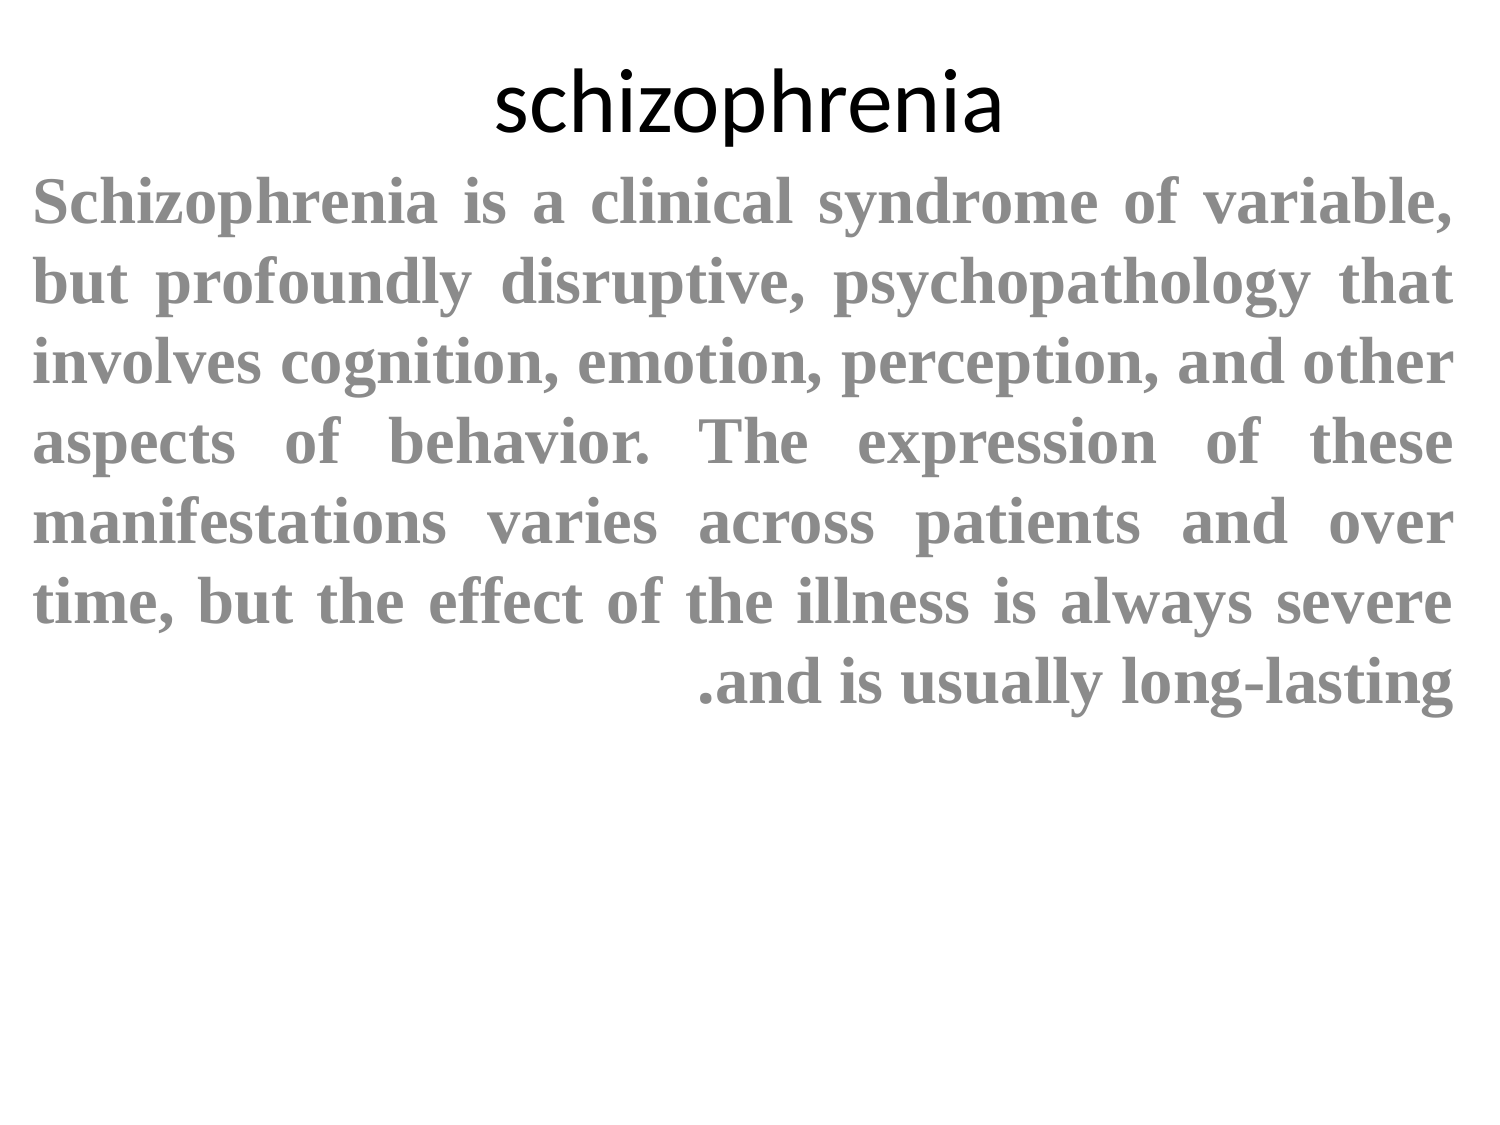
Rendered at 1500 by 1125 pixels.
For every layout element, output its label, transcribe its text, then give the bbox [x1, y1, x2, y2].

subtitle Schizophrenia is a clinical syndrome of variable, but profoundly disruptive, psychopathology that involves cognition, emotion, perception, and other aspects of behavior. The expression of these manifestations varies across patients and over time, but the effect of the illness is always severe and is usually long-lasting. [17, 149, 1471, 1083]
title schizophrenia [112, 19, 1388, 149]
